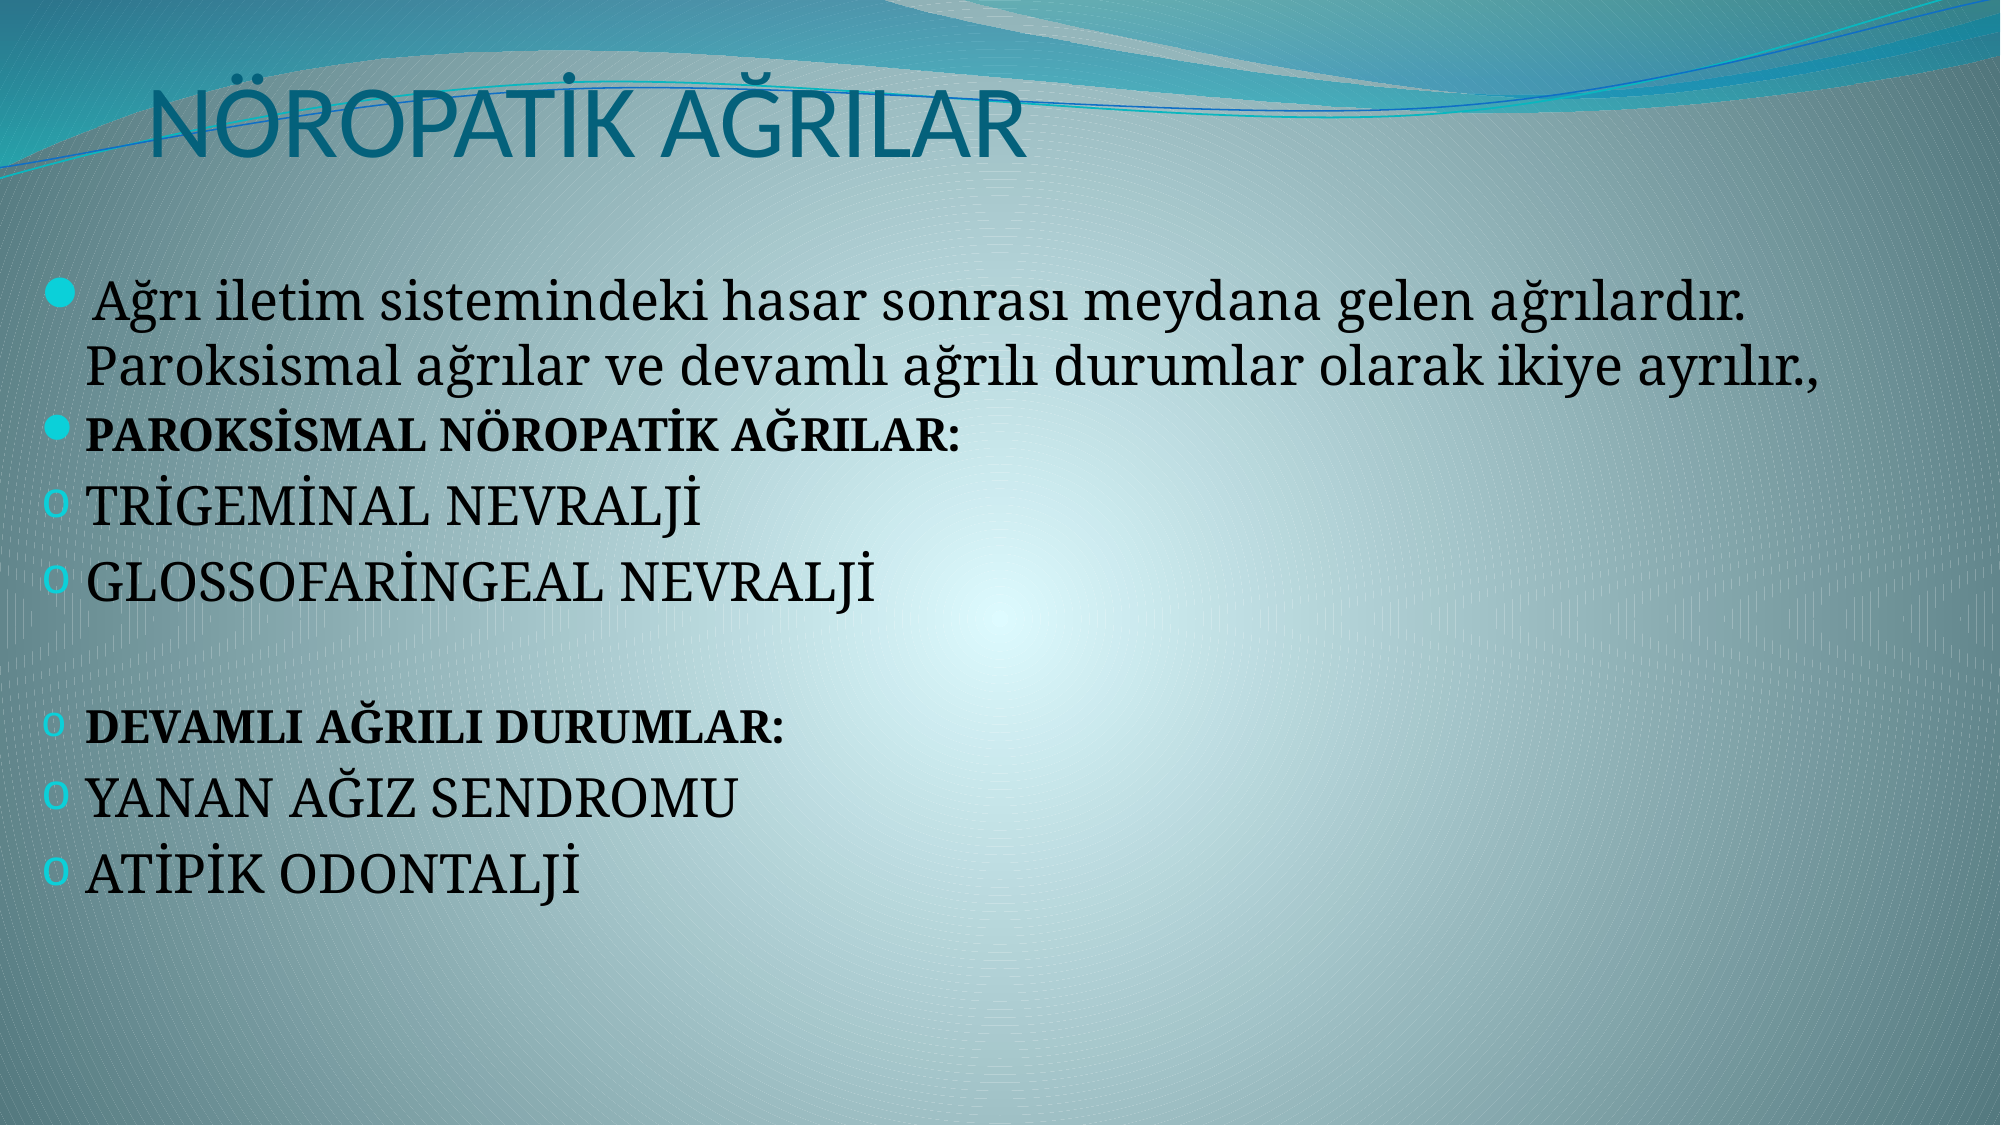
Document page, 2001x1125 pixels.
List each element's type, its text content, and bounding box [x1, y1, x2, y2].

title NÖROPATİK AĞRILAR [146, 19, 1845, 179]
list Ağrı iletim sistemindeki hasar sonrası meydana gelen ağrılardır. Paroksismal ağrılar ve devamlı ağrılı durumlar olarak ikiye ayrılır., PAROKSİSMAL NÖROPATİK AĞRILAR: TRİGEMİNAL NEVRALJİ GLOSSOFARİNGEAL NEVRALJİ DEVAMLI AĞRILI DURUMLAR: YANAN AĞIZ SENDROMU ATİPİK ODONTALJİ [26, 259, 1966, 1094]
